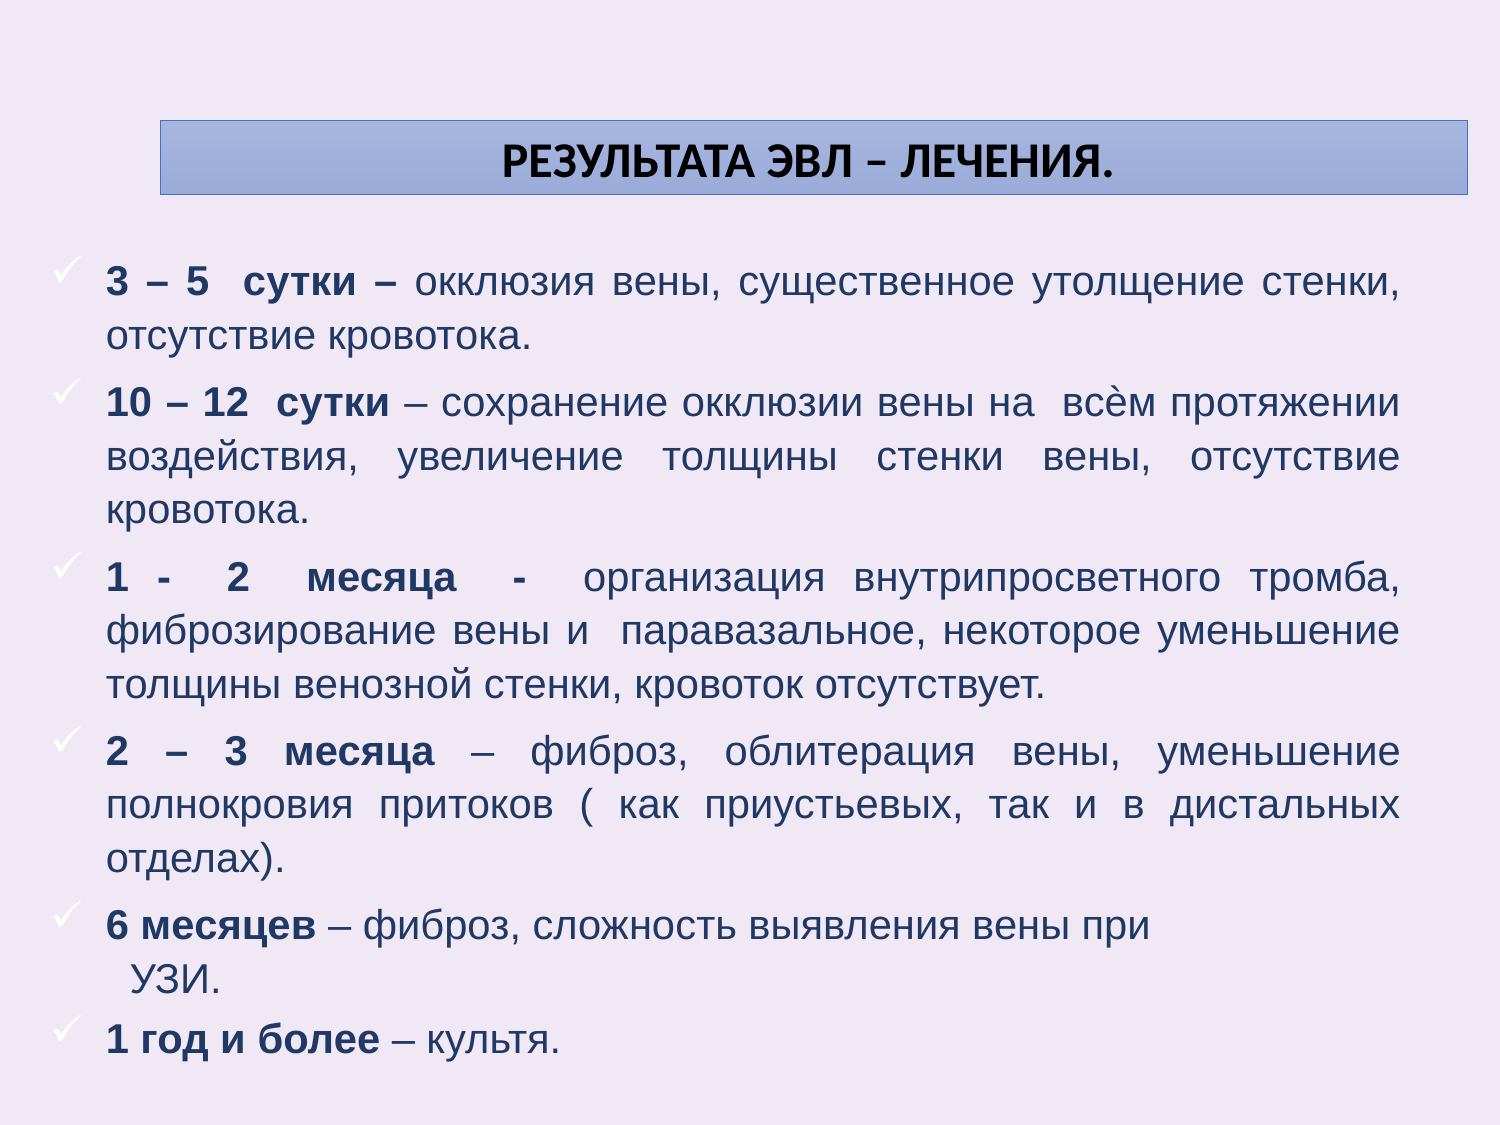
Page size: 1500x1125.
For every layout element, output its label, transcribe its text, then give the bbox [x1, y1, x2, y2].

text_box РЕЗУЛЬТАТА ЭВЛ – ЛЕЧЕНИЯ. [160, 120, 1468, 195]
text_box 3 – 5 сутки – окклюзия вены, существенное утолщение стенки, отсутствие кровотока. 10 – 12 сутки – сохранение окклюзии вены на всѐм протяжении воздействия, увеличение толщины стенки вены, отсутствие кровотока. 1 - 2 месяца - организация внутрипросветного тромба, фиброзирование вены и паравазальное, некоторое уменьшение толщины венозной стенки, кровоток отсутствует. 2 – 3 месяца – фиброз, облитерация вены, уменьшение полнокровия притоков ( как приустьевых, так и в дистальных отделах). 6 месяцев – фиброз, сложность выявления вены при УЗИ. 1 год и более – культя. [34, 243, 1500, 1071]
